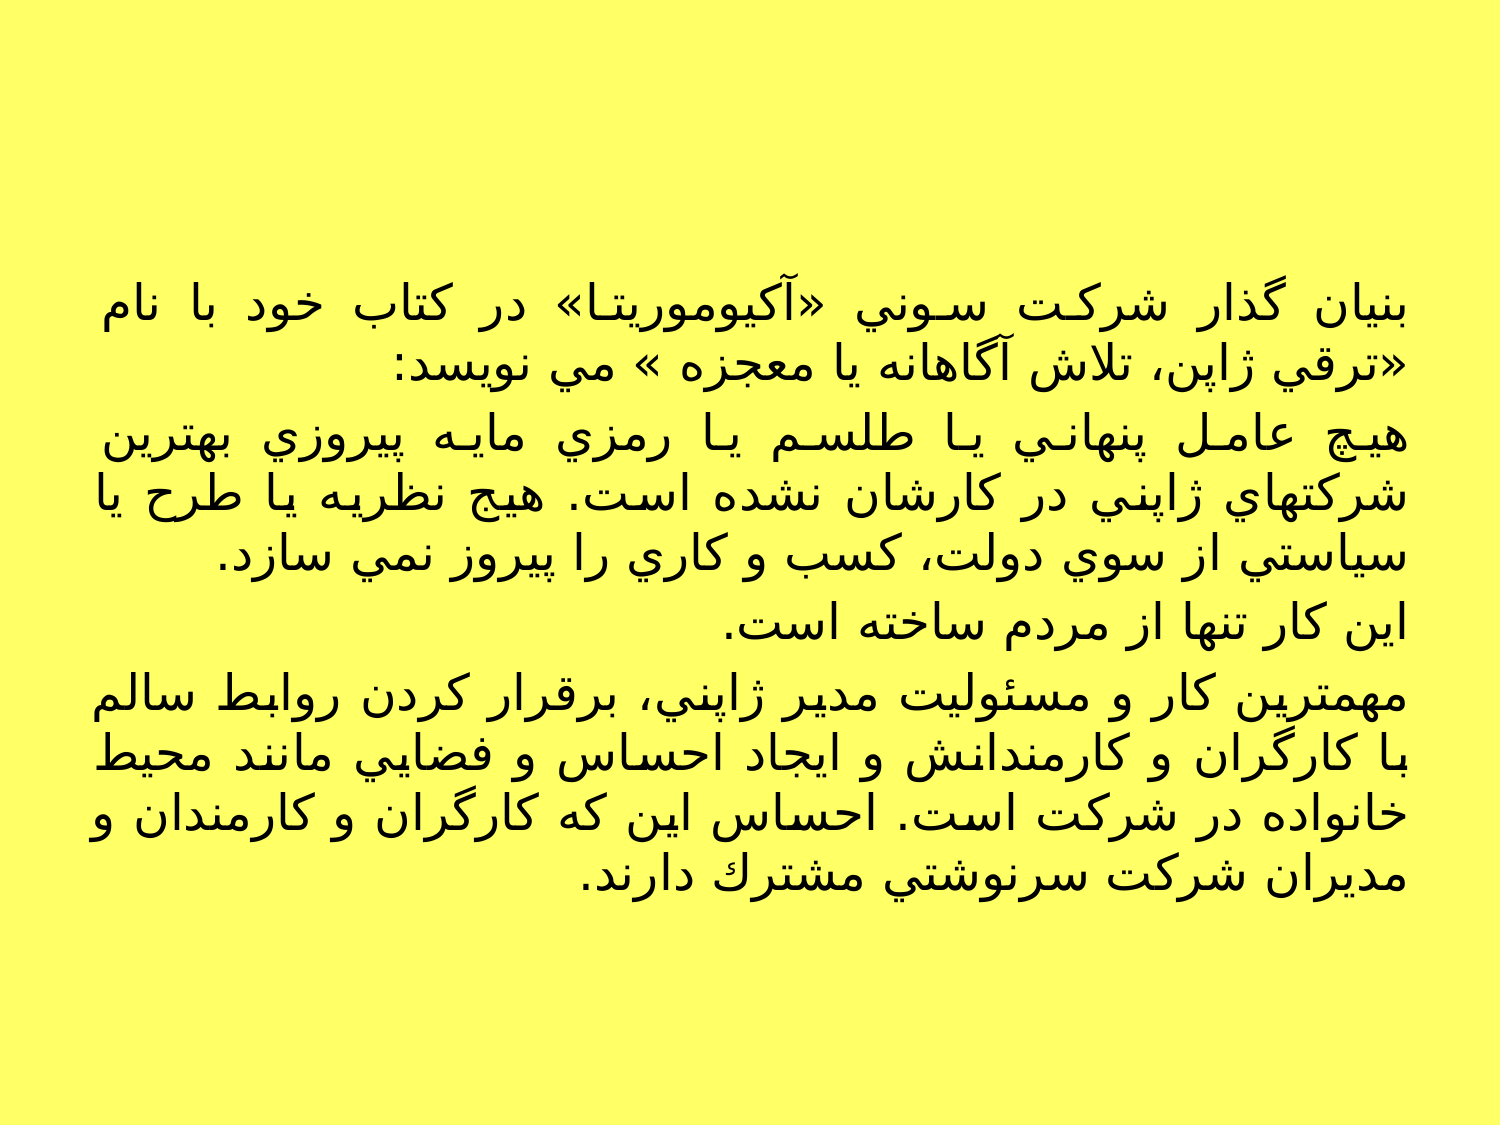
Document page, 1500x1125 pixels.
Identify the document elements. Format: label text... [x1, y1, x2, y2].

list بنيان گذار شركت سوني «آكيوموريتا» در كتاب خود با نام «ترقي ژاپن، تلاش آگاهانه يا معجزه » مي نويسد: هيچ عامل پنهاني يا طلسم يا رمزي مايه پيروزي بهترين شركتهاي ژاپني در كارشان نشده است. هيج نظريه يا طرح يا سياستي از سوي دولت، كسب و كاري را پيروز نمي سازد. اين كار تنها از مردم ساخته است. مهمترين كار و مسئوليت مدير ژاپني، برقرار كردن روابط سالم با كارگران و كارمندانش و ايجاد احساس و فضايي مانند محيط خانواده در شركت است. احساس اين كه كارگران و كارمندان و مديران شركت سرنوشتي مشترك دارند. [75, 262, 1425, 1005]
